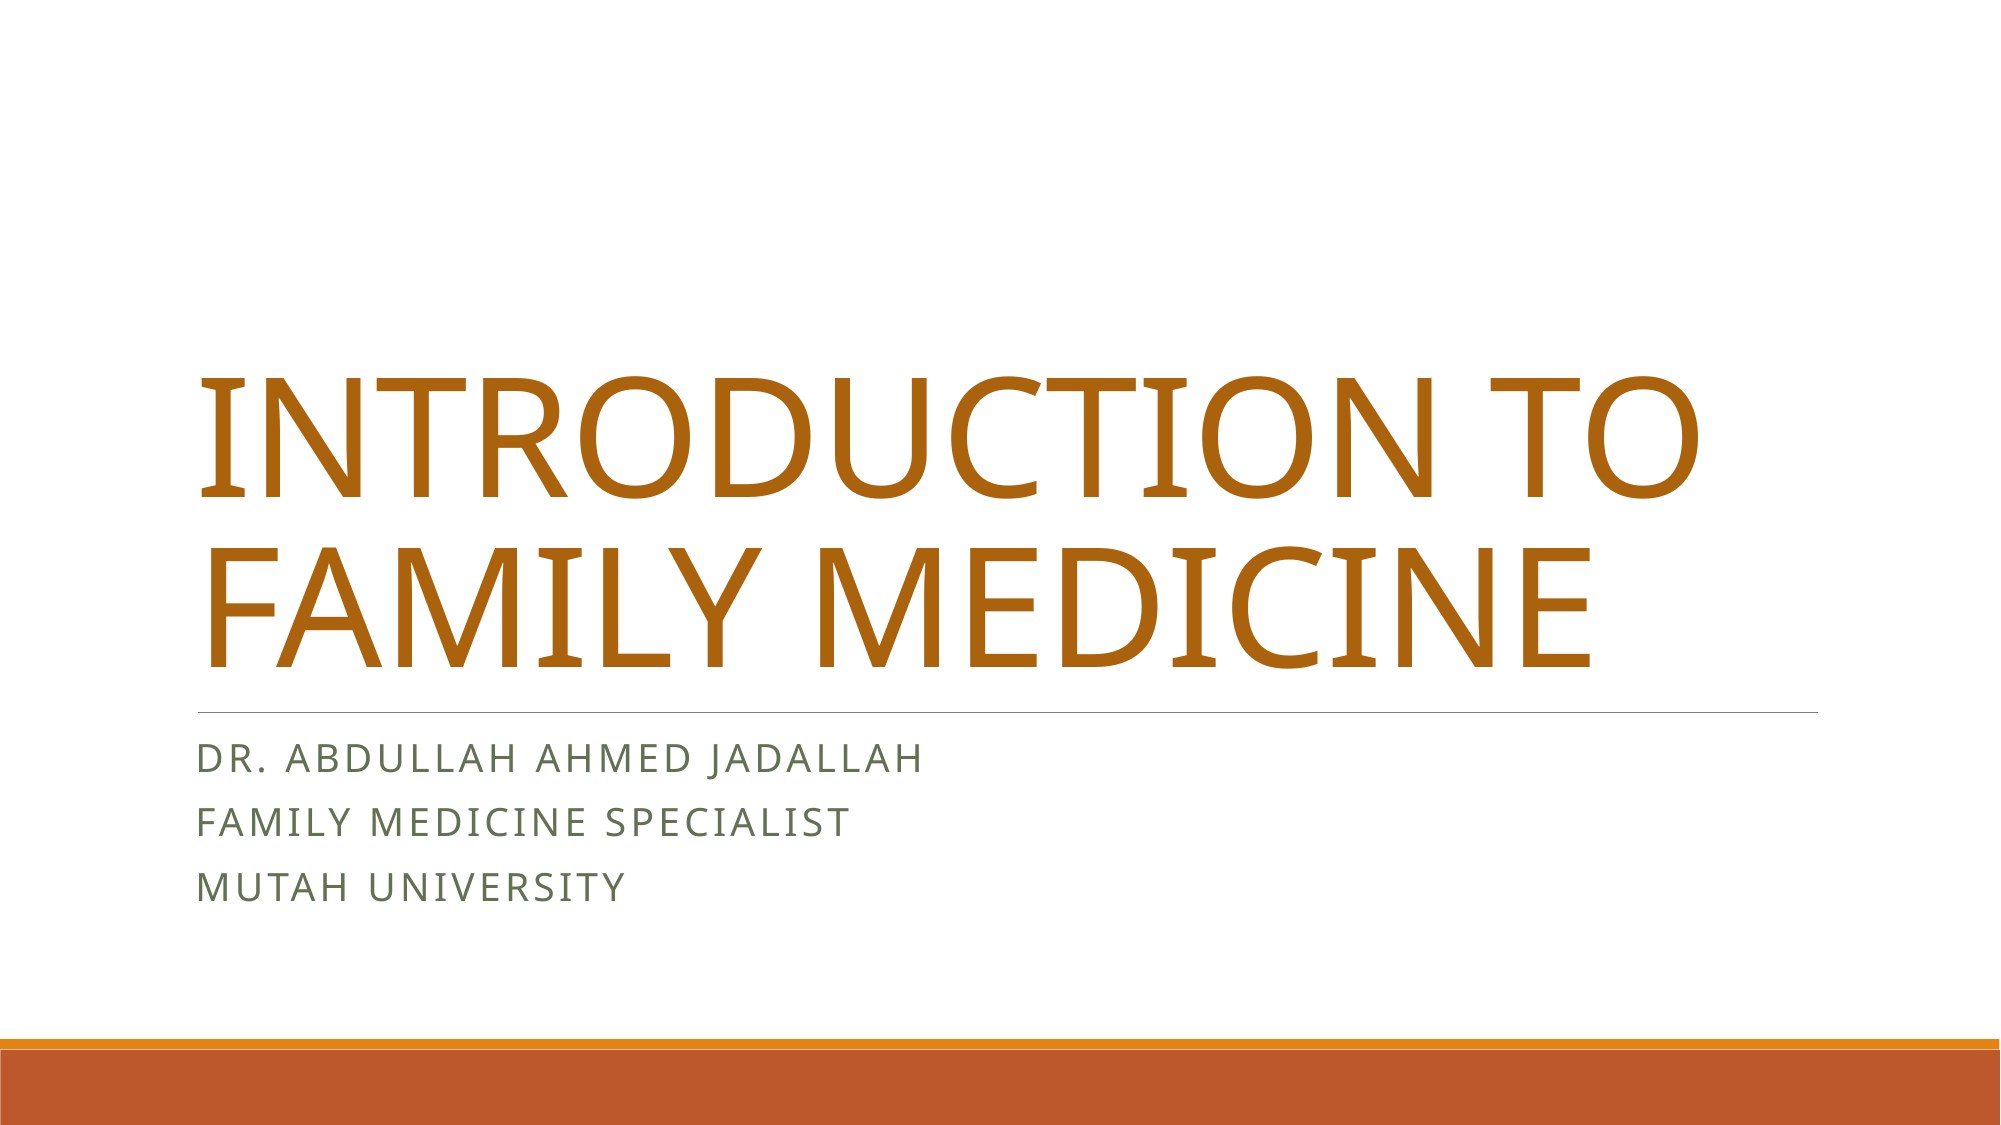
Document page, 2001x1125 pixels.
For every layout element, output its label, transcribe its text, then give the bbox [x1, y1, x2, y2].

title INTRODUCTION TO FAMILY MEDICINE [180, 124, 1830, 710]
subtitle DR. ABDULLAH AHMED JADALLAH FAMILY MEDICINE SPECIALIST MUTAH UNIVERSITY [180, 730, 1831, 919]
